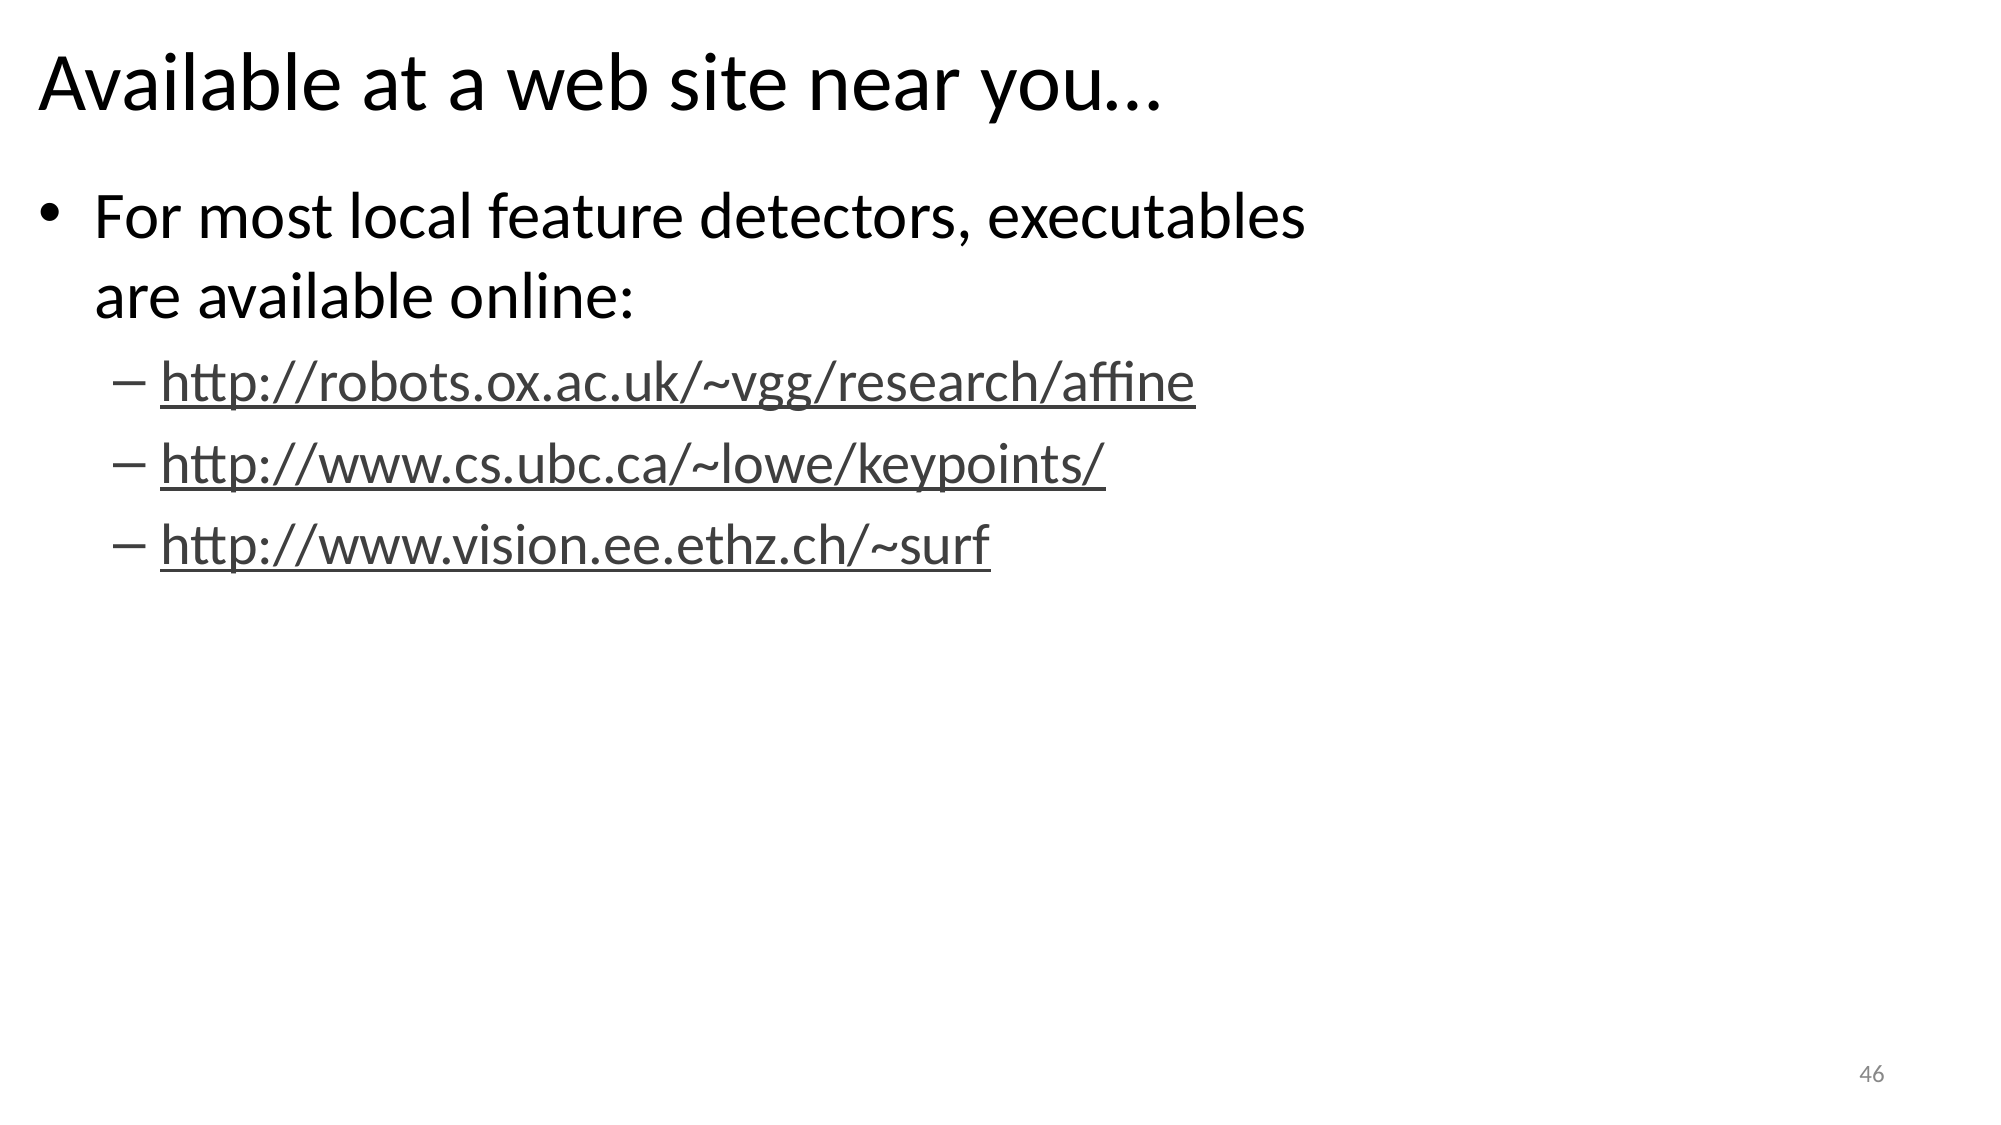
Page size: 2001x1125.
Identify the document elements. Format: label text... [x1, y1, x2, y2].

title Available at a web site near you… [23, 1, 1374, 152]
list For most local feature detectors, executables are available online: http://robots.ox.ac.uk/~vgg/research/affine http://www.cs.ubc.ca/~lowe/keypoints/ http://www.vision.ee.ethz.ch/~surf [23, 164, 1374, 1007]
slide_number 46 [1433, 1042, 1900, 1103]
